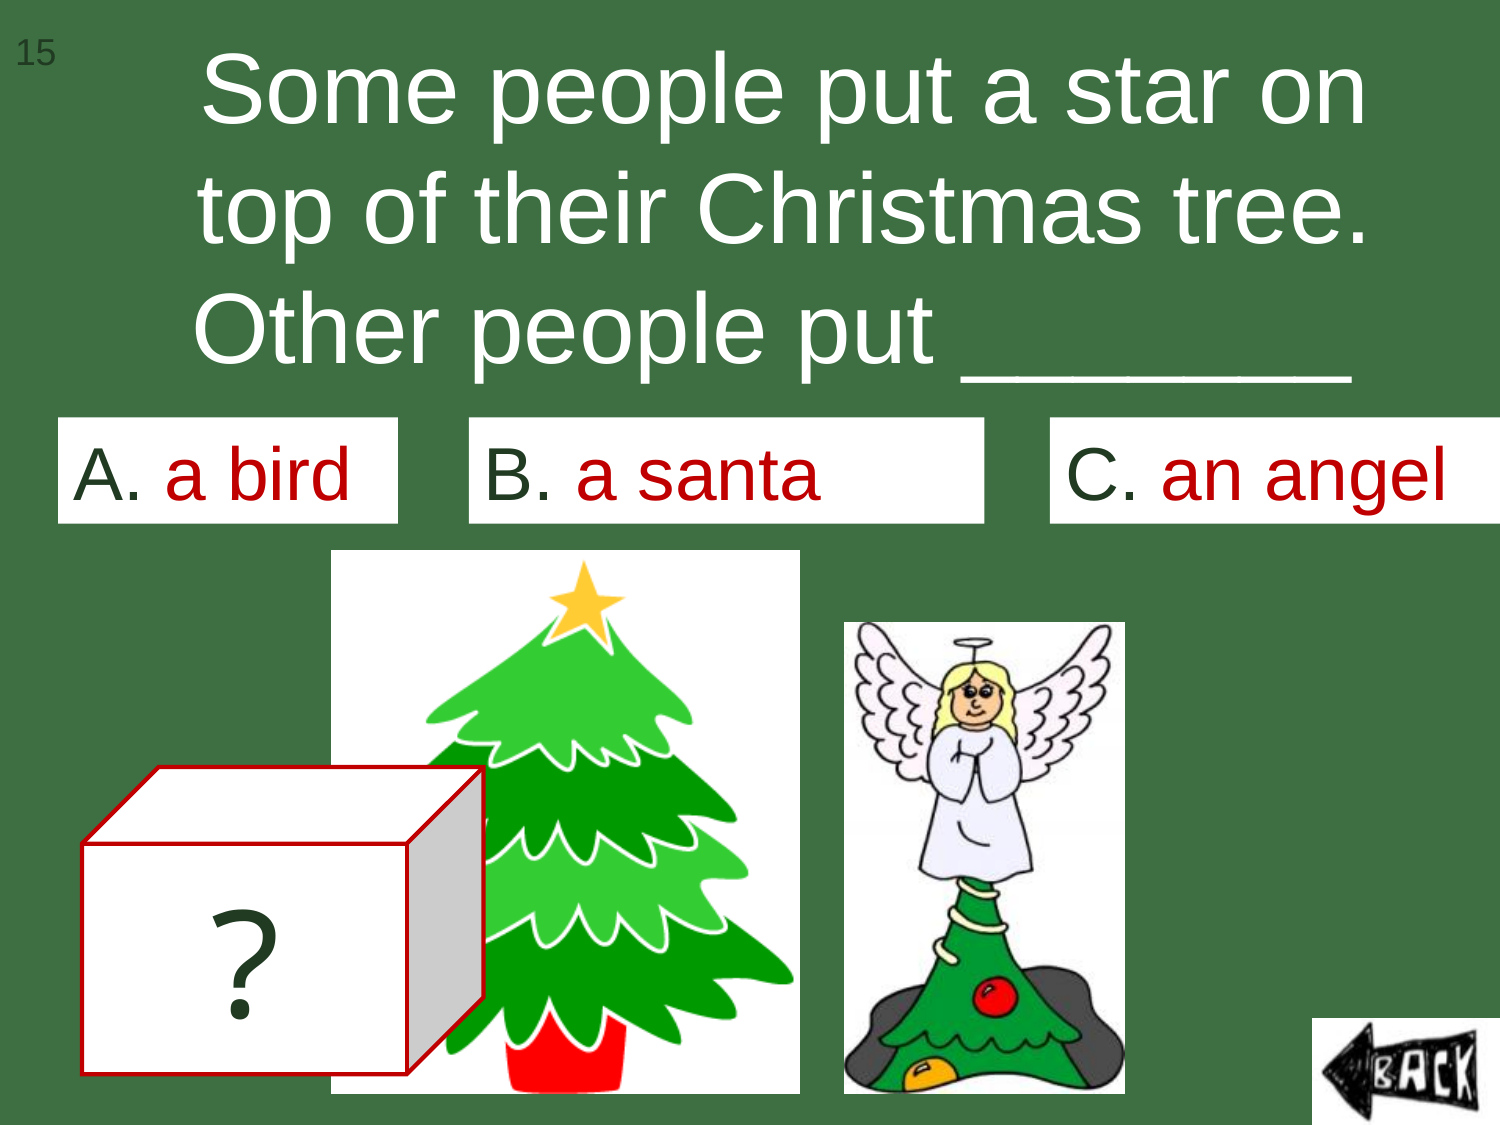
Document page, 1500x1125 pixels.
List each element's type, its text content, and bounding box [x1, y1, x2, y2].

picture [844, 621, 1125, 1095]
text_box C. an angel [1049, 417, 1500, 524]
text_box 15 [0, 20, 165, 82]
title Some people put a star on top of their Christmas tree. Other people put _______ [109, 110, 1460, 298]
picture [330, 549, 800, 1095]
picture [1312, 1017, 1500, 1125]
text_box B. a santa [468, 417, 985, 524]
text_box A. a bird [58, 417, 398, 524]
text_box ? [81, 766, 325, 1075]
